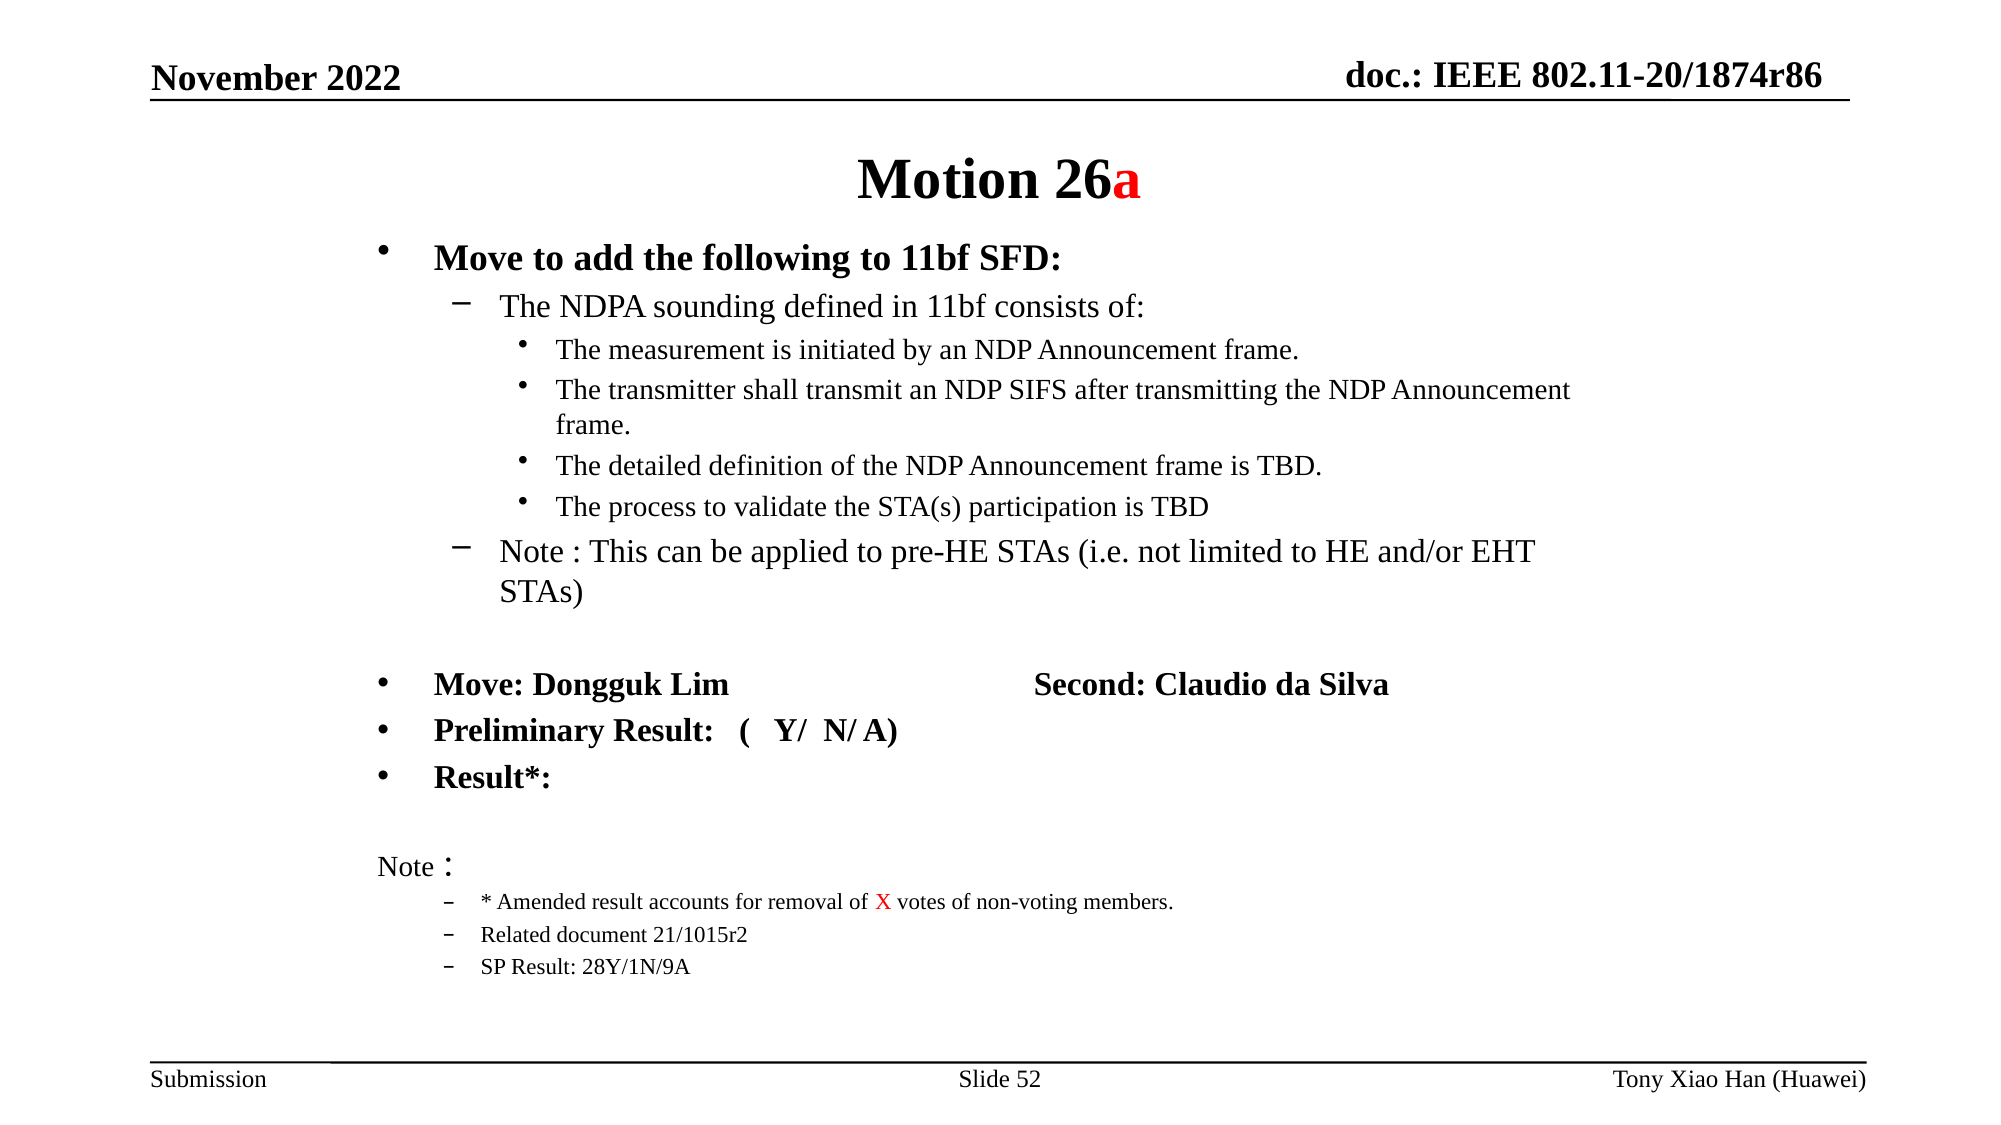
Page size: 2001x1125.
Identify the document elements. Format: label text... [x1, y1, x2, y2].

text_box Motion 26a [362, 87, 1638, 224]
text_box Move to add the following to 11bf SFD: The NDPA sounding defined in 11bf consists of: The measurement is initiated by an NDP Announcement frame. The transmitter shall transmit an NDP SIFS after transmitting the NDP Announcement frame. The detailed definition of the NDP Announcement frame is TBD. The process to validate the STA(s) participation is TBD Note : This can be applied to pre-HE STAs (i.e. not limited to HE and/or EHT STAs) Move: Dongguk Lim Second: Claudio da Silva Preliminary Result: ( Y/ N/ A) Result*: Note： * Amended result accounts for removal of X votes of non-voting members. Related document 21/1015r2 SP Result: 28Y/1N/9A [362, 224, 1638, 975]
